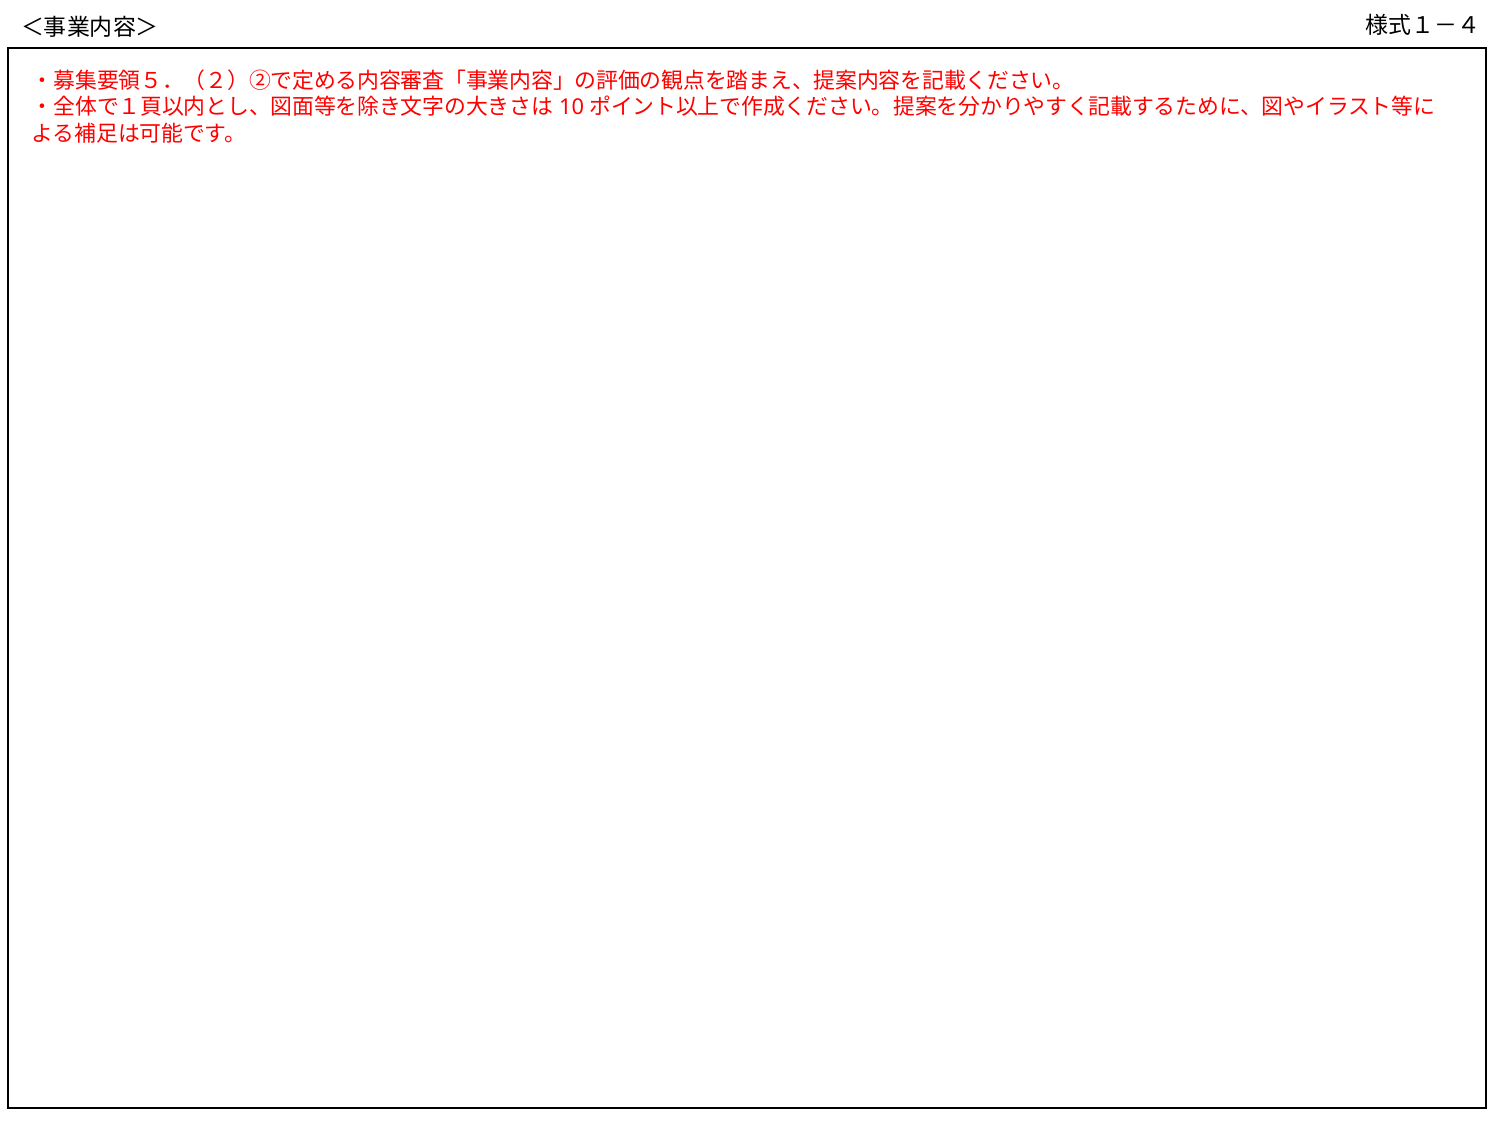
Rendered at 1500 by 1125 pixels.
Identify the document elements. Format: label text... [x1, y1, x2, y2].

text_box 様式１－４ [1350, 3, 1496, 46]
text_box ・募集要領５．（２）②で定める内容審査「事業内容」の評価の観点を踏まえ、提案内容を記載ください。 ・全体で１頁以内とし、図面等を除き文字の大きさは10ポイント以上で作成ください。提案を分かりやすく記載するために、図やイラスト等による補足は可能です。 [17, 59, 1452, 153]
text_box ＜事業内容＞ [6, 4, 360, 47]
text_box [6, 47, 1487, 1109]
